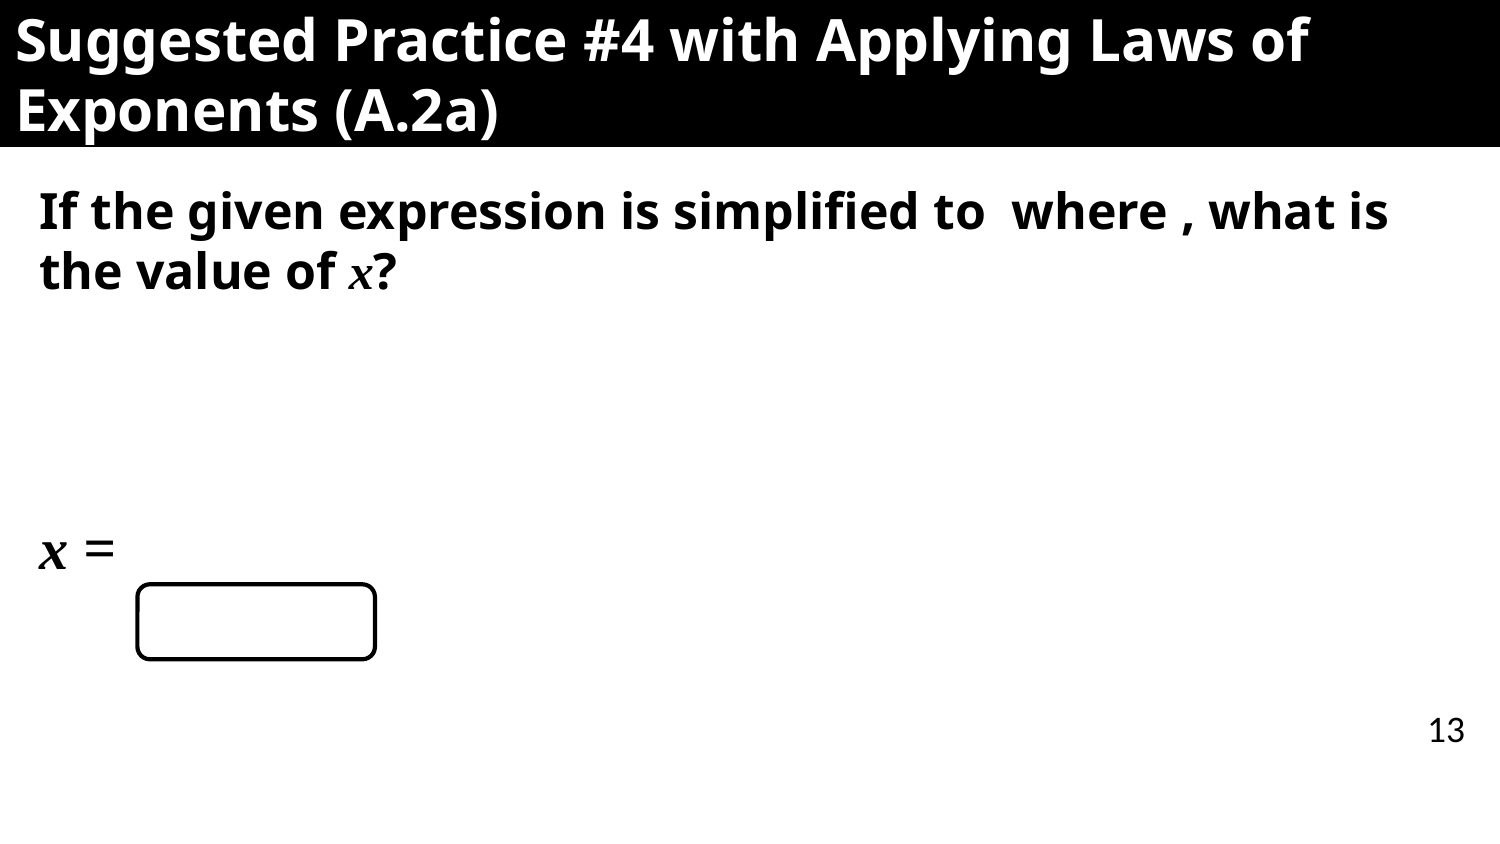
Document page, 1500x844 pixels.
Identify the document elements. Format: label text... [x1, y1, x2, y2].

text_box 13 [1409, 695, 1500, 744]
text_box [135, 582, 378, 662]
title Suggested Practice #4 with Applying Laws of Exponents (A.2a) [0, 0, 1500, 147]
